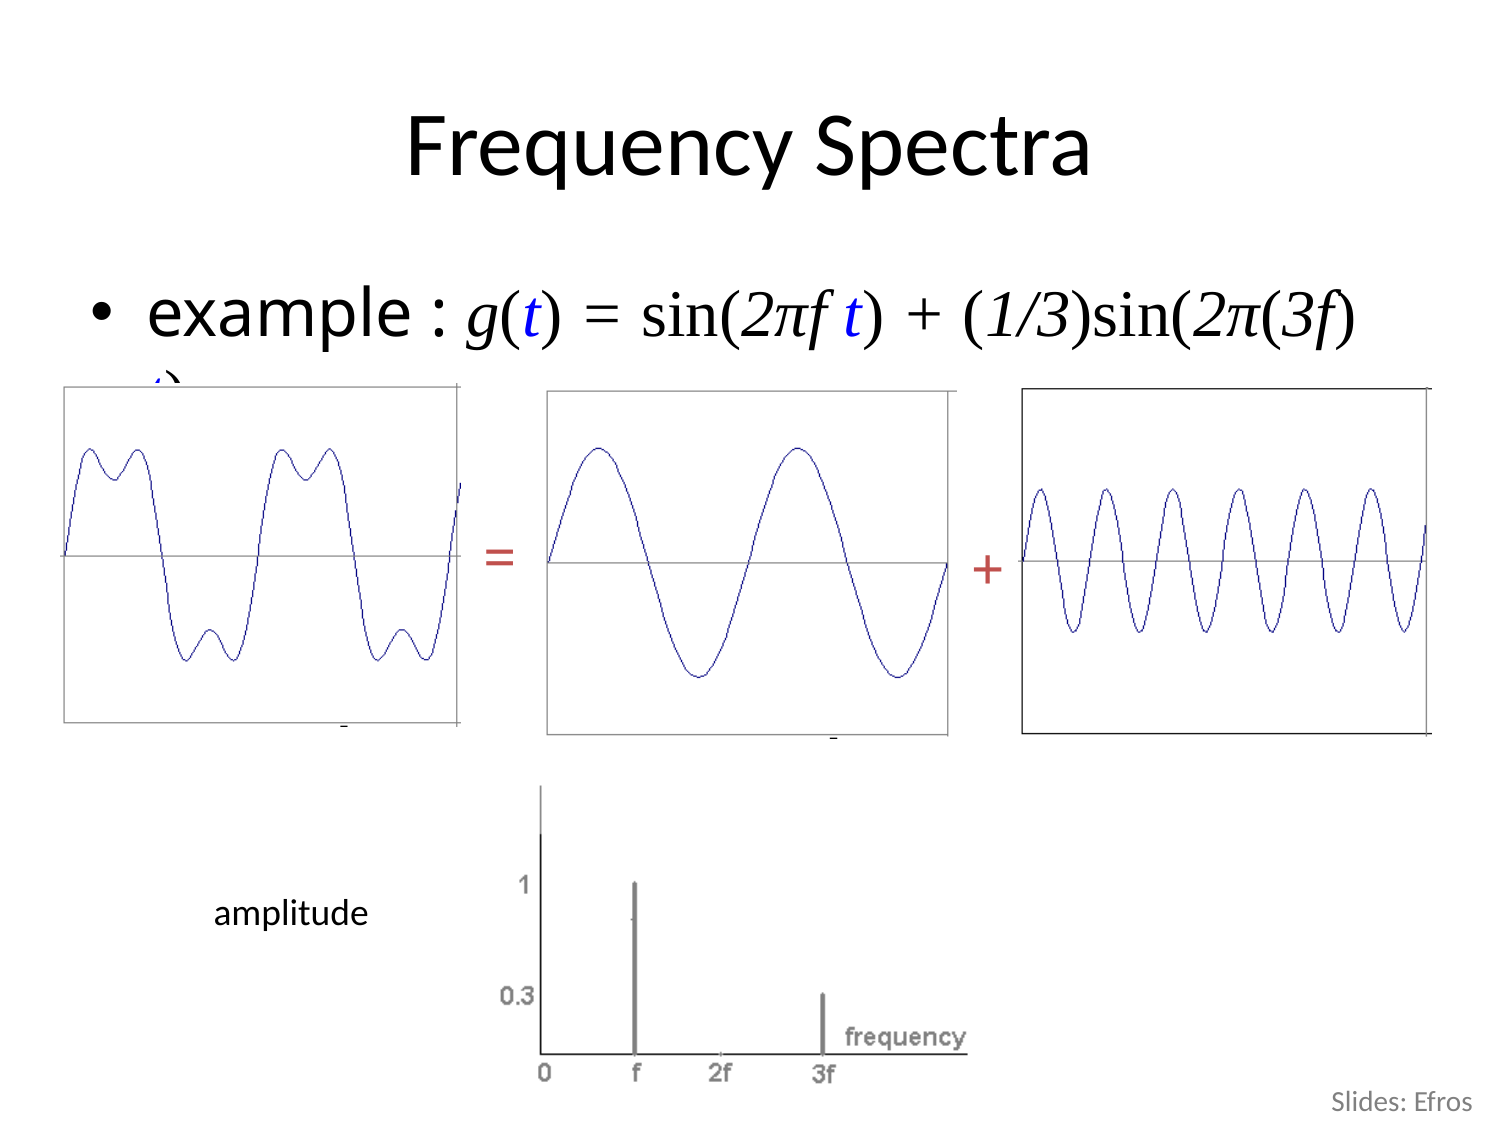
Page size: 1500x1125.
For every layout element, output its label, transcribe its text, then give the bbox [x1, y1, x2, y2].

picture [490, 777, 982, 1107]
title Frequency Spectra [75, 45, 1425, 233]
picture [543, 387, 957, 740]
text_box Slides: Efros [1316, 1074, 1488, 1125]
list example : g(t) = sin(2πf t) + (1/3)sin(2π(3f) t) [75, 262, 1425, 1005]
picture [60, 382, 461, 728]
text_box + [960, 525, 1013, 610]
picture [1018, 386, 1432, 738]
text_box = [468, 512, 538, 598]
text_box amplitude [198, 880, 461, 941]
